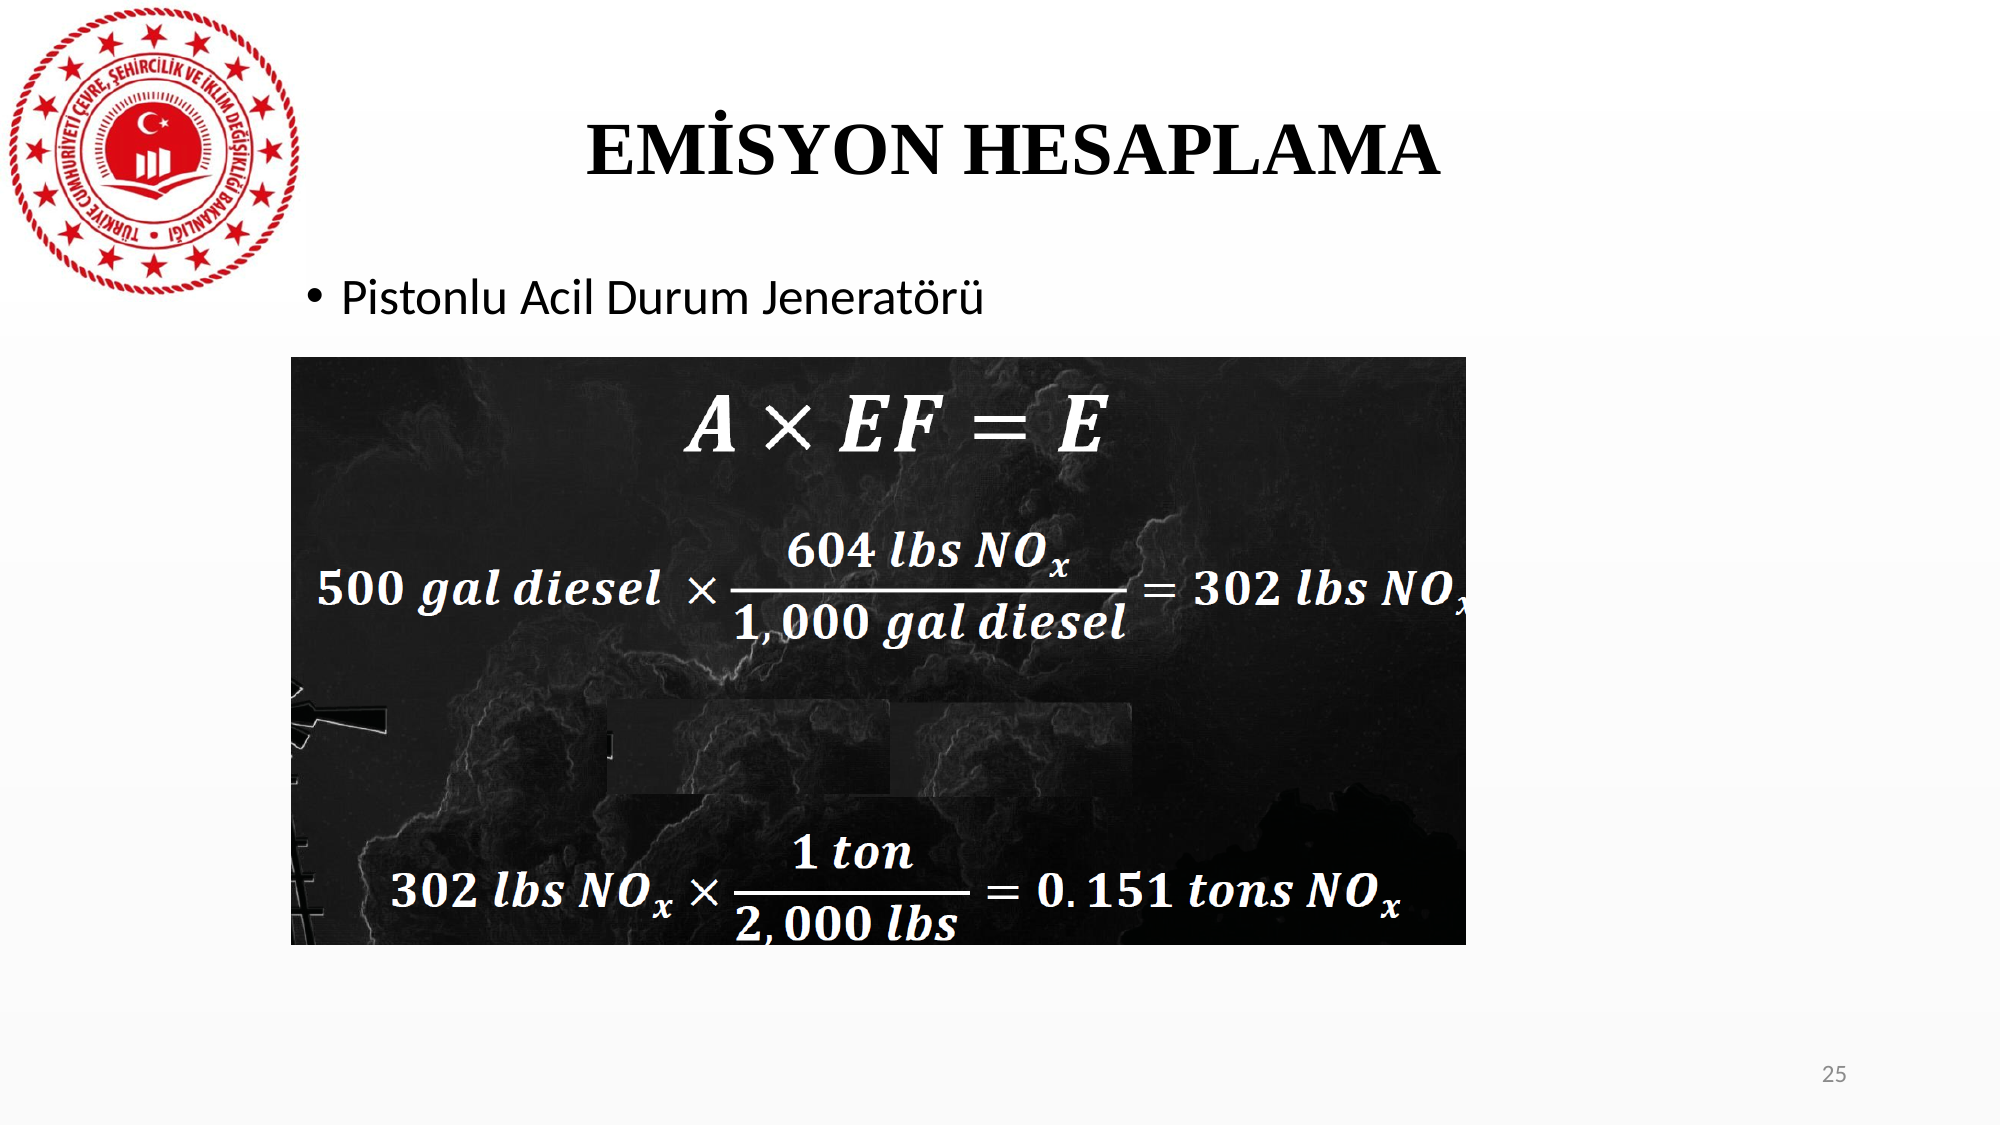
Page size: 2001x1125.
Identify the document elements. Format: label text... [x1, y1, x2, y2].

list Pistonlu Acil Durum Jeneratörü [290, 262, 1466, 333]
slide_number 25 [1412, 1042, 1863, 1103]
title EMİSYON HESAPLAMA [306, 42, 1877, 260]
picture [0, 0, 306, 302]
picture [291, 357, 1466, 945]
